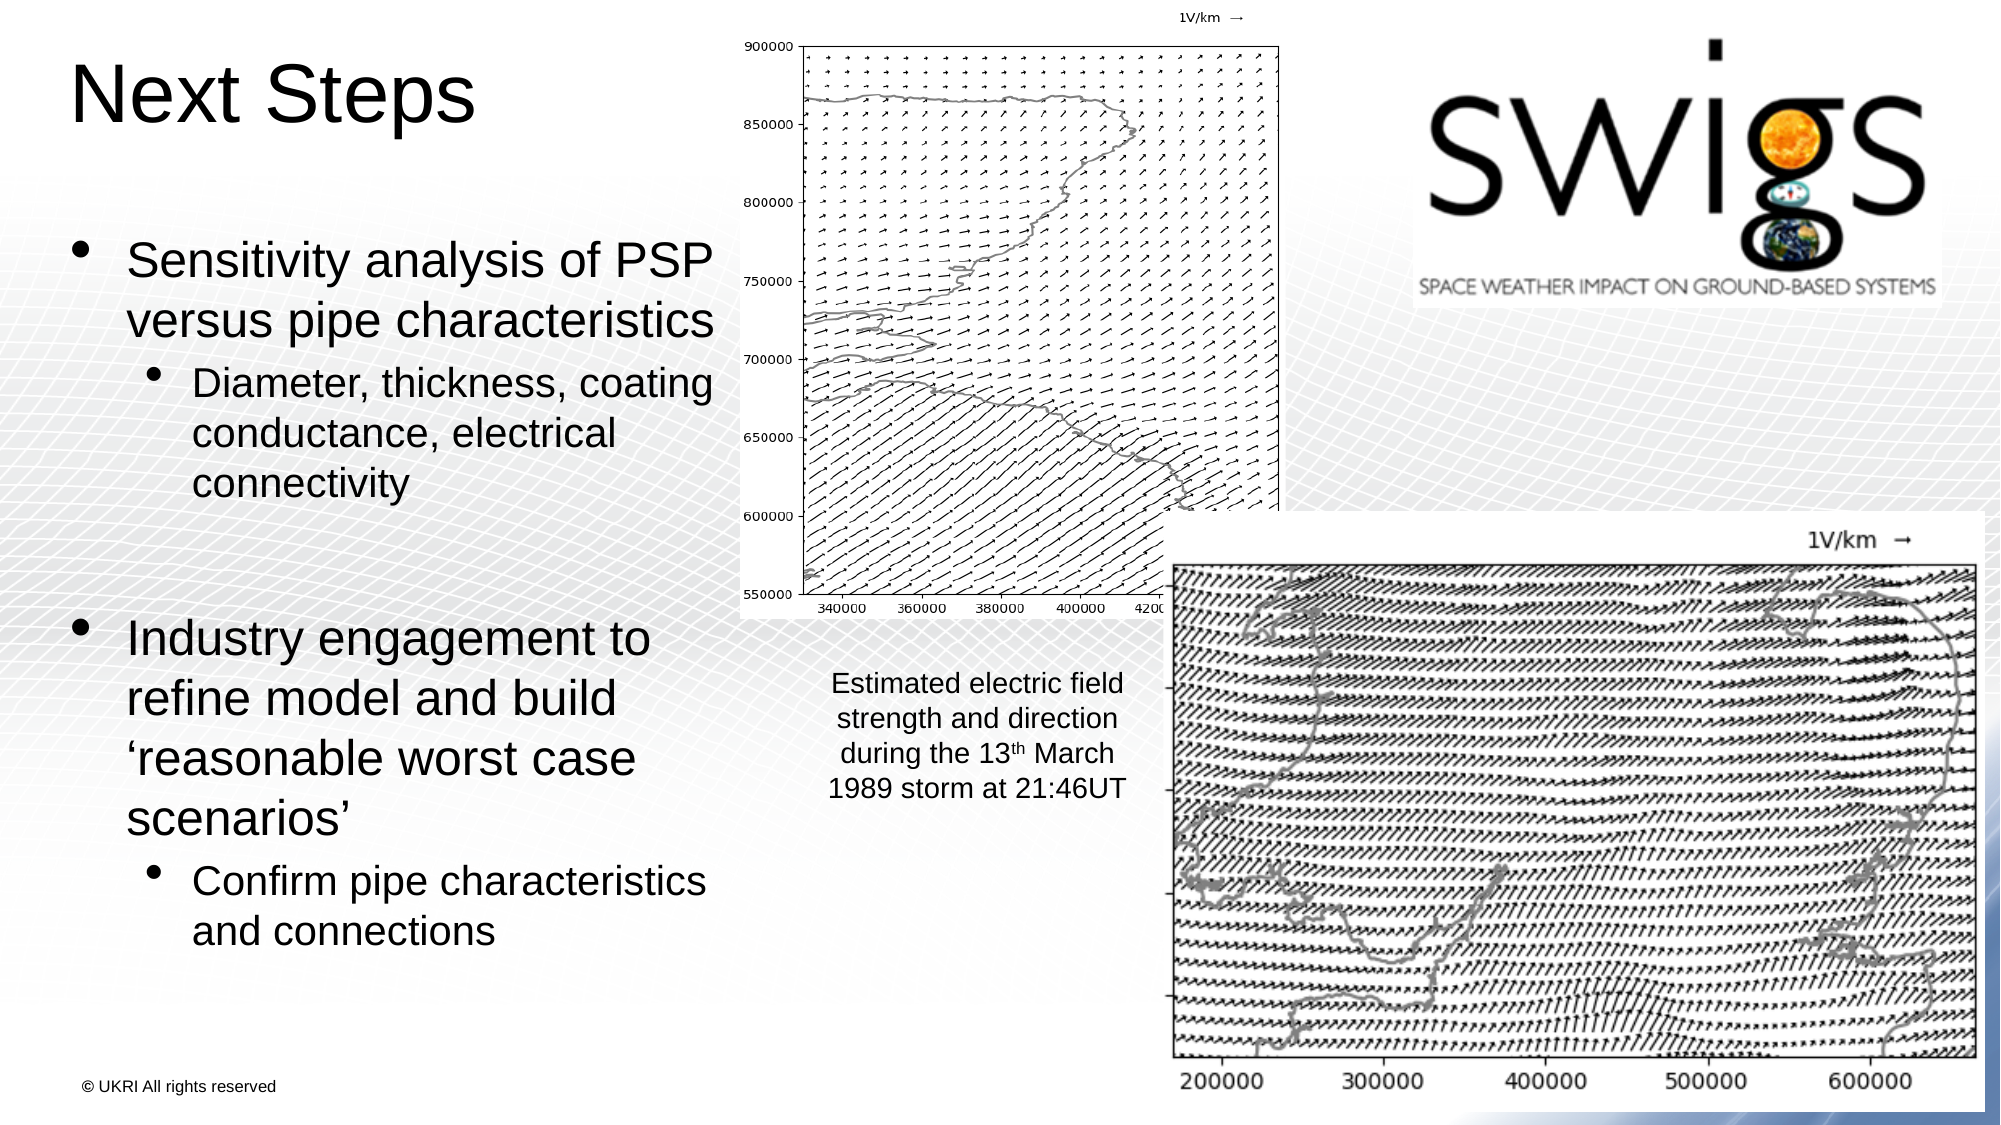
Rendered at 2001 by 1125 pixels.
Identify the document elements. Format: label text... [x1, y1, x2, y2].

list Sensitivity analysis of PSP versus pipe characteristics Diameter, thickness, coating conductance, electrical connectivity Industry engagement to refine model and build ‘reasonable worst case scenarios’ Confirm pipe characteristics and connections [55, 219, 752, 776]
text_box Estimated electric field strength and direction during the 13th March 1989 storm at 21:46UT [792, 656, 1158, 740]
picture [0, 0, 2000, 1125]
title Next Steps [1284, 0, 1630, 183]
title Next Steps [55, 0, 740, 183]
